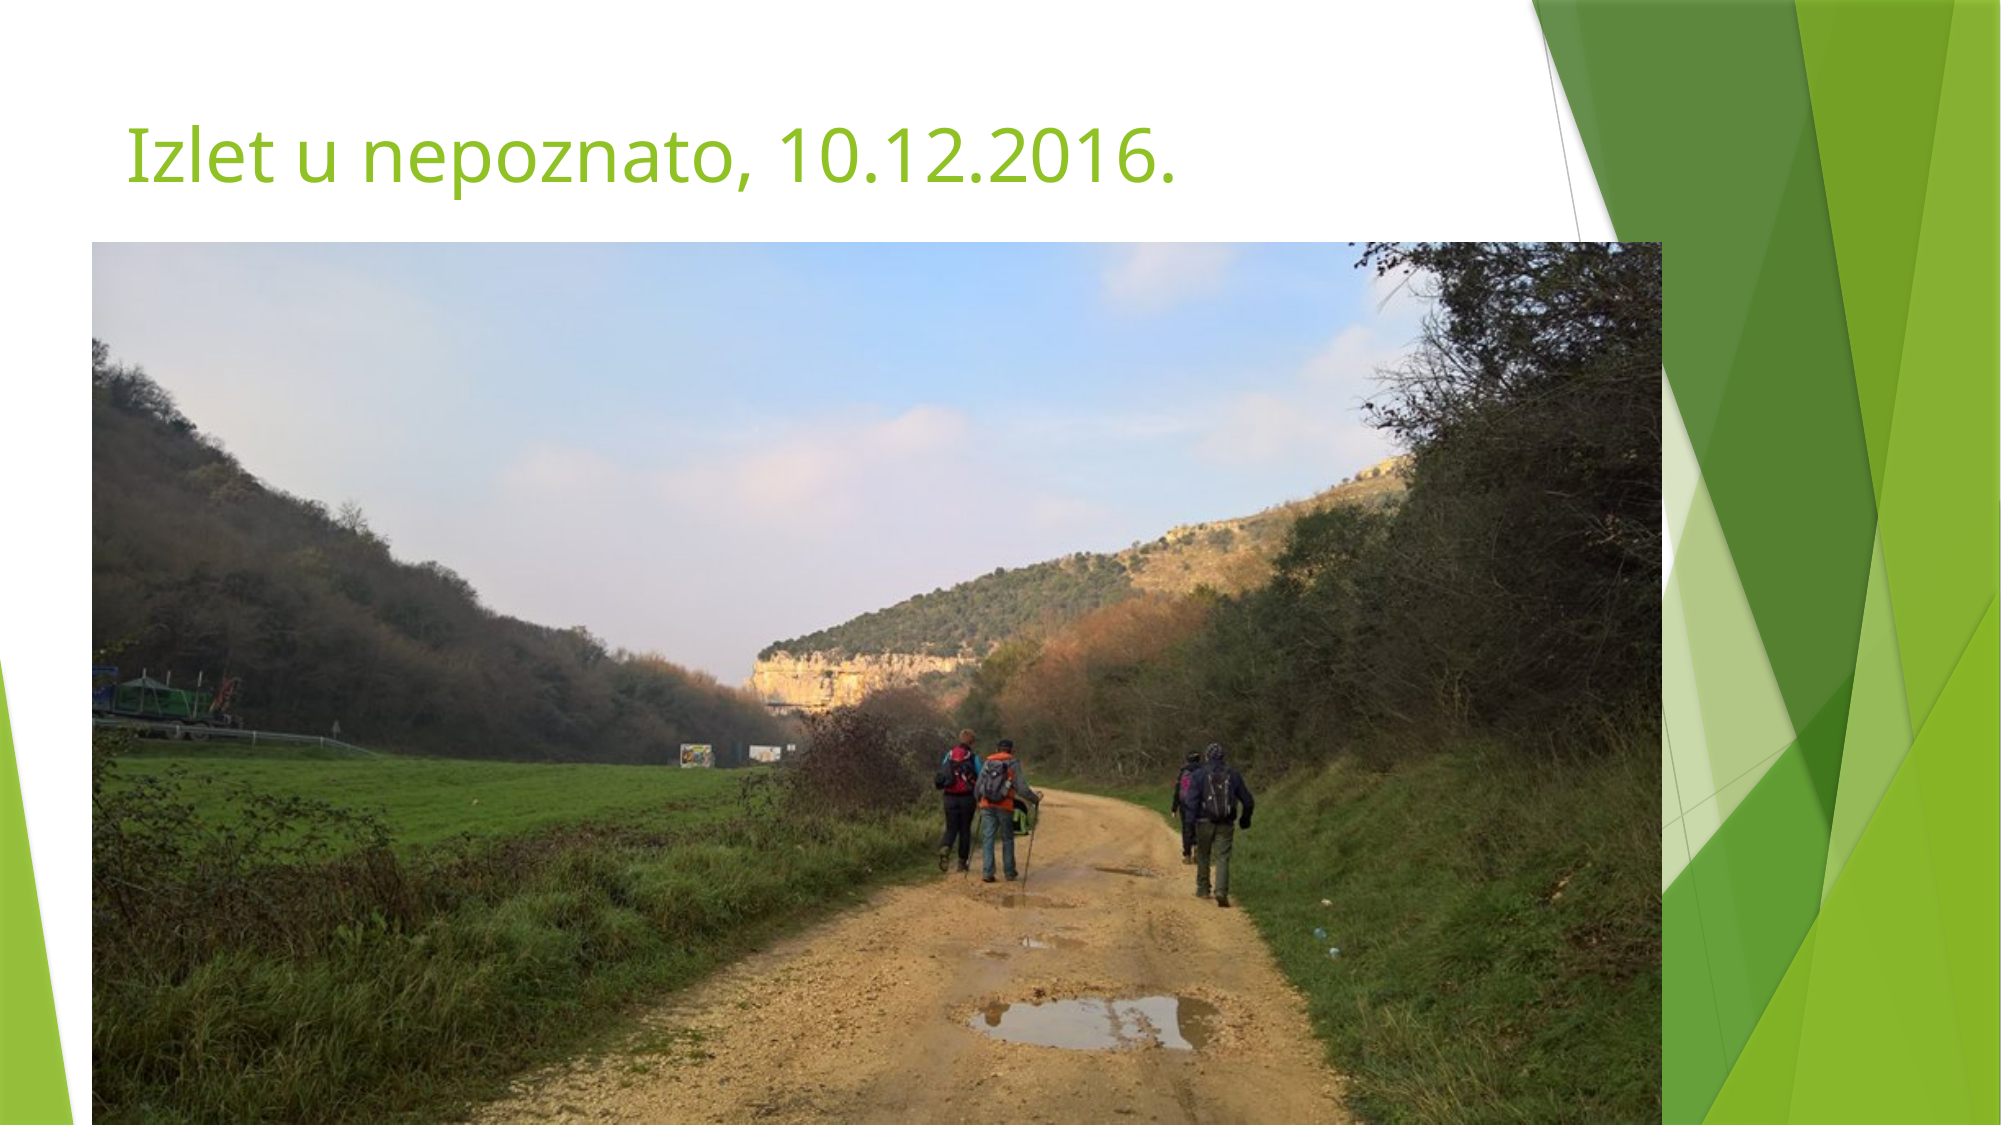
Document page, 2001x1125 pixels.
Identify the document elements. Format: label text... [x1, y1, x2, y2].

title Izlet u nepoznato, 10.12.2016. [111, 99, 1522, 241]
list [92, 241, 1663, 1125]
